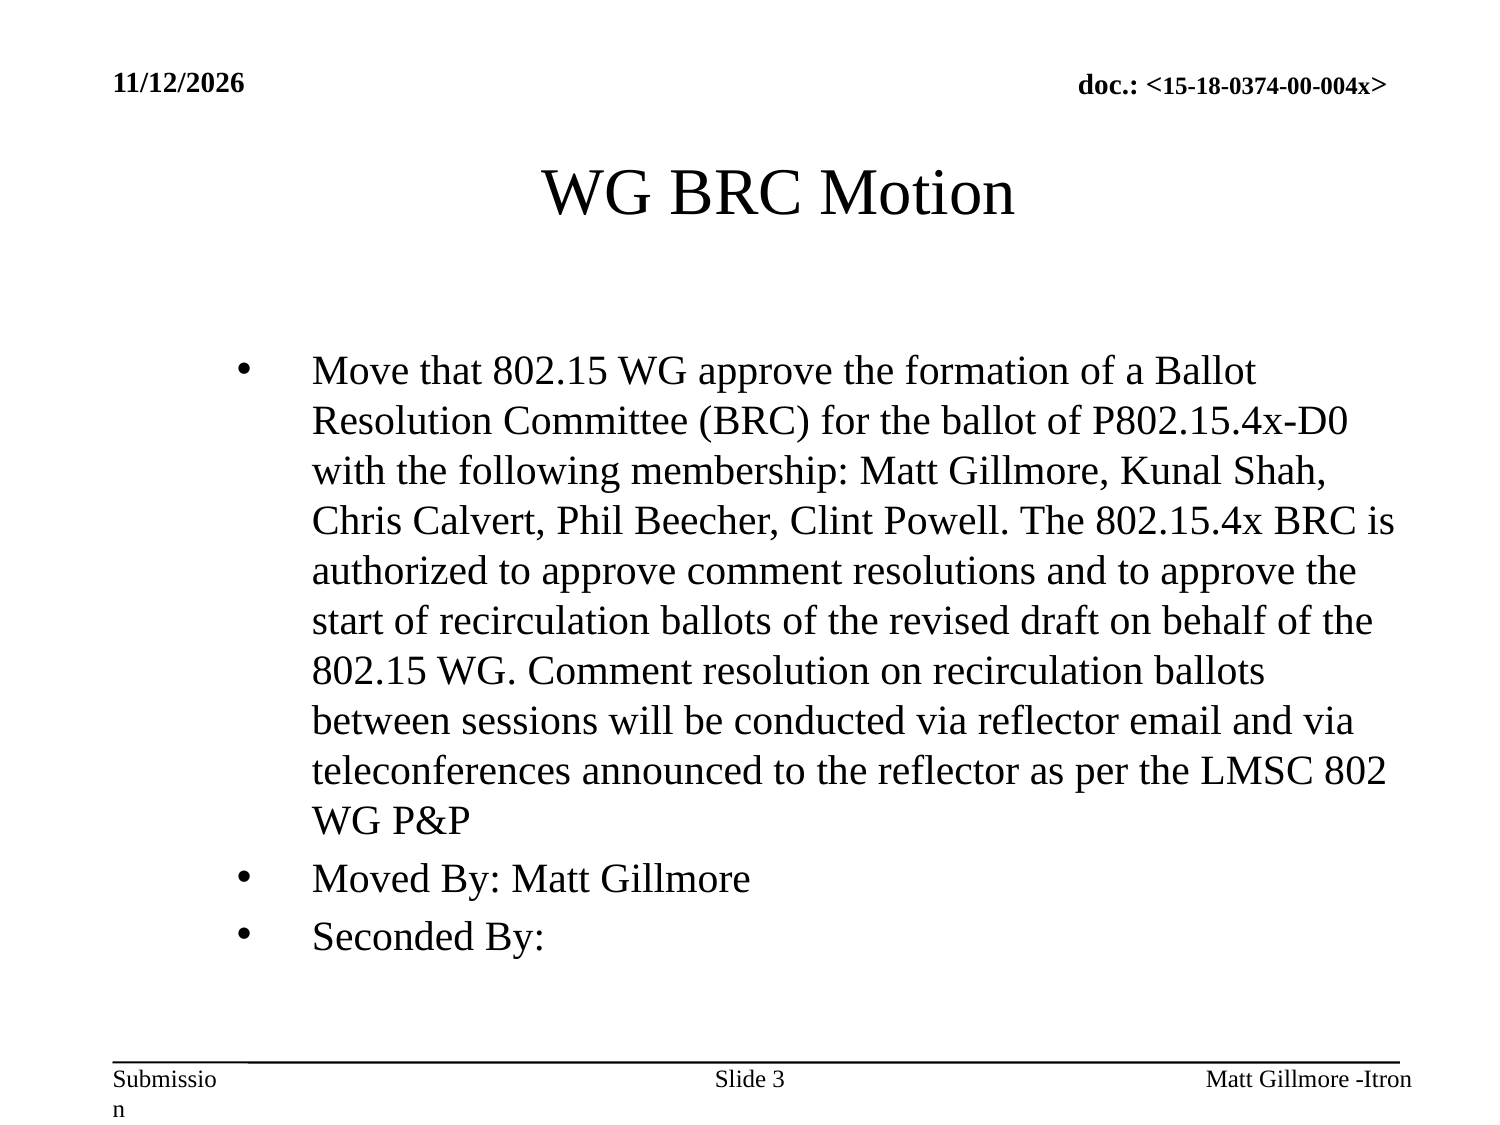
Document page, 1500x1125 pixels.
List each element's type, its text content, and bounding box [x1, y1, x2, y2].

text_box Move that 802.15 WG approve the formation of a Ballot Resolution Committee (BRC) for the ballot of P802.15.4x-D0 with the following membership: Matt Gillmore, Kunal Shah, Chris Calvert, Phil Beecher, Clint Powell. The 802.15.4x BRC is authorized to approve comment resolutions and to approve the start of recirculation ballots of the revised draft on behalf of the 802.15 WG. Comment resolution on recirculation ballots between sessions will be conducted via reflector email and via teleconferences announced to the reflector as per the LMSC 802 WG P&P Moved By: Matt Gillmore Seconded By: [81, 287, 1419, 1050]
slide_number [112, 62, 376, 99]
text_box WG BRC Motion [141, 87, 1417, 287]
slide_number Slide 3 [714, 1061, 786, 1093]
footer Matt Gillmore -Itron [843, 1061, 1413, 1093]
